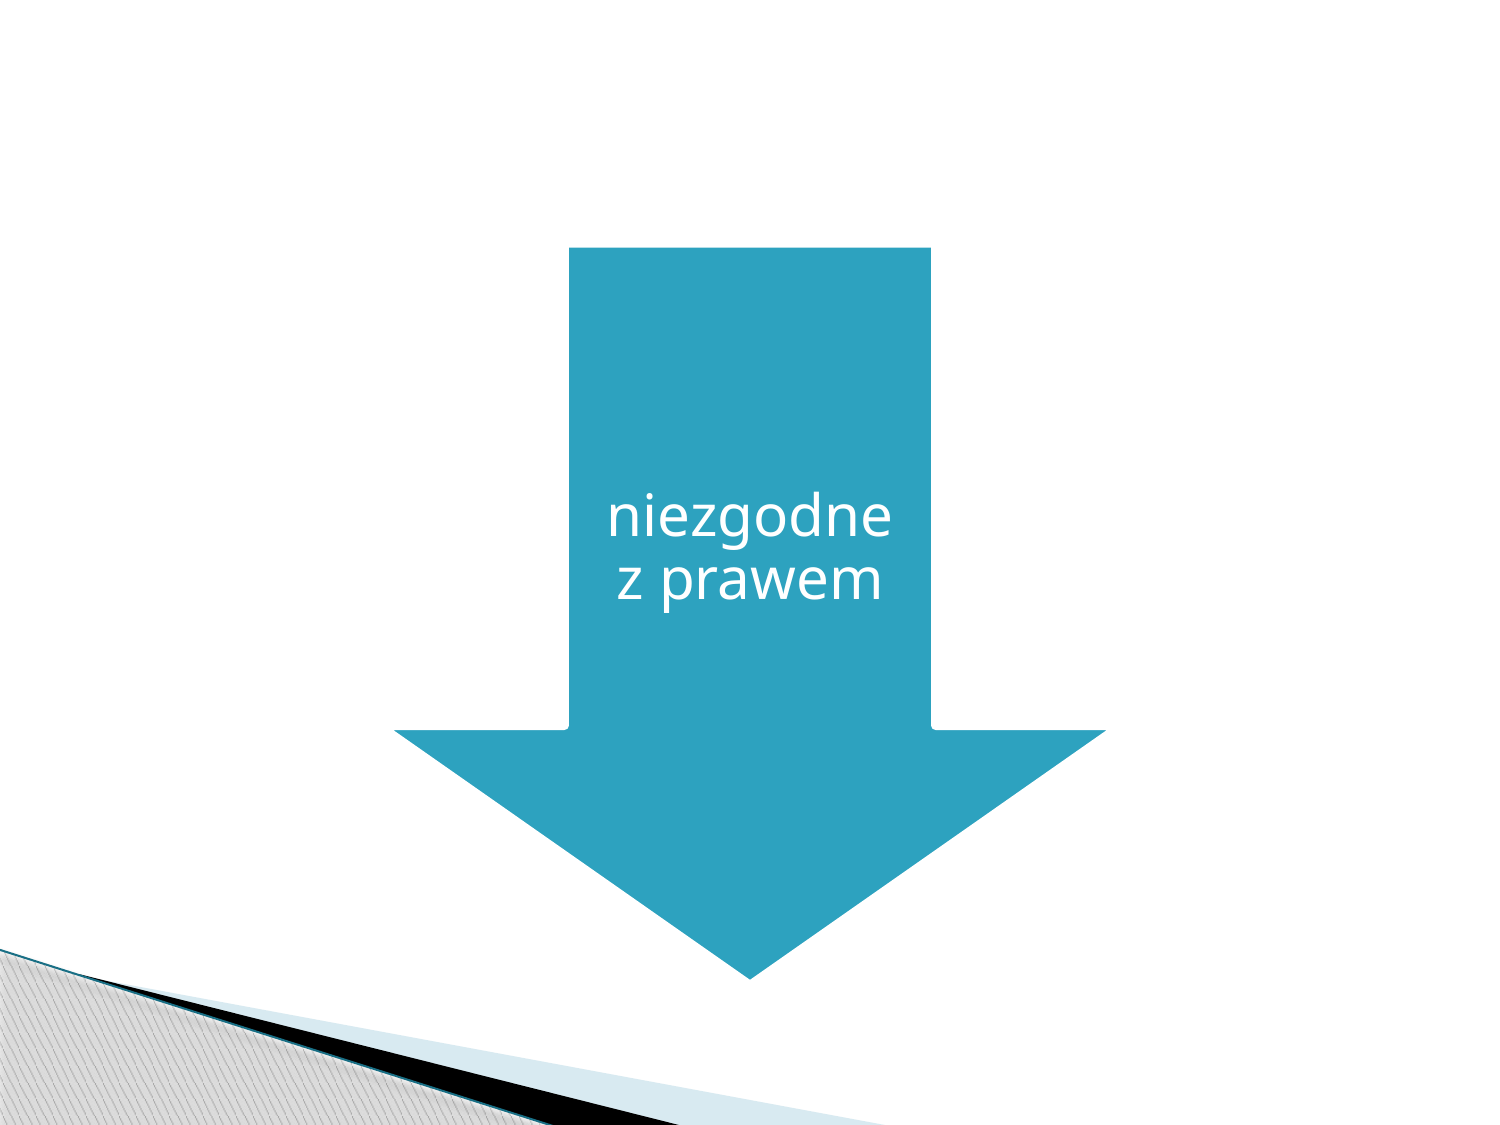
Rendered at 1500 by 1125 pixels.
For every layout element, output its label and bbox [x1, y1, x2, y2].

list [74, 242, 1426, 986]
